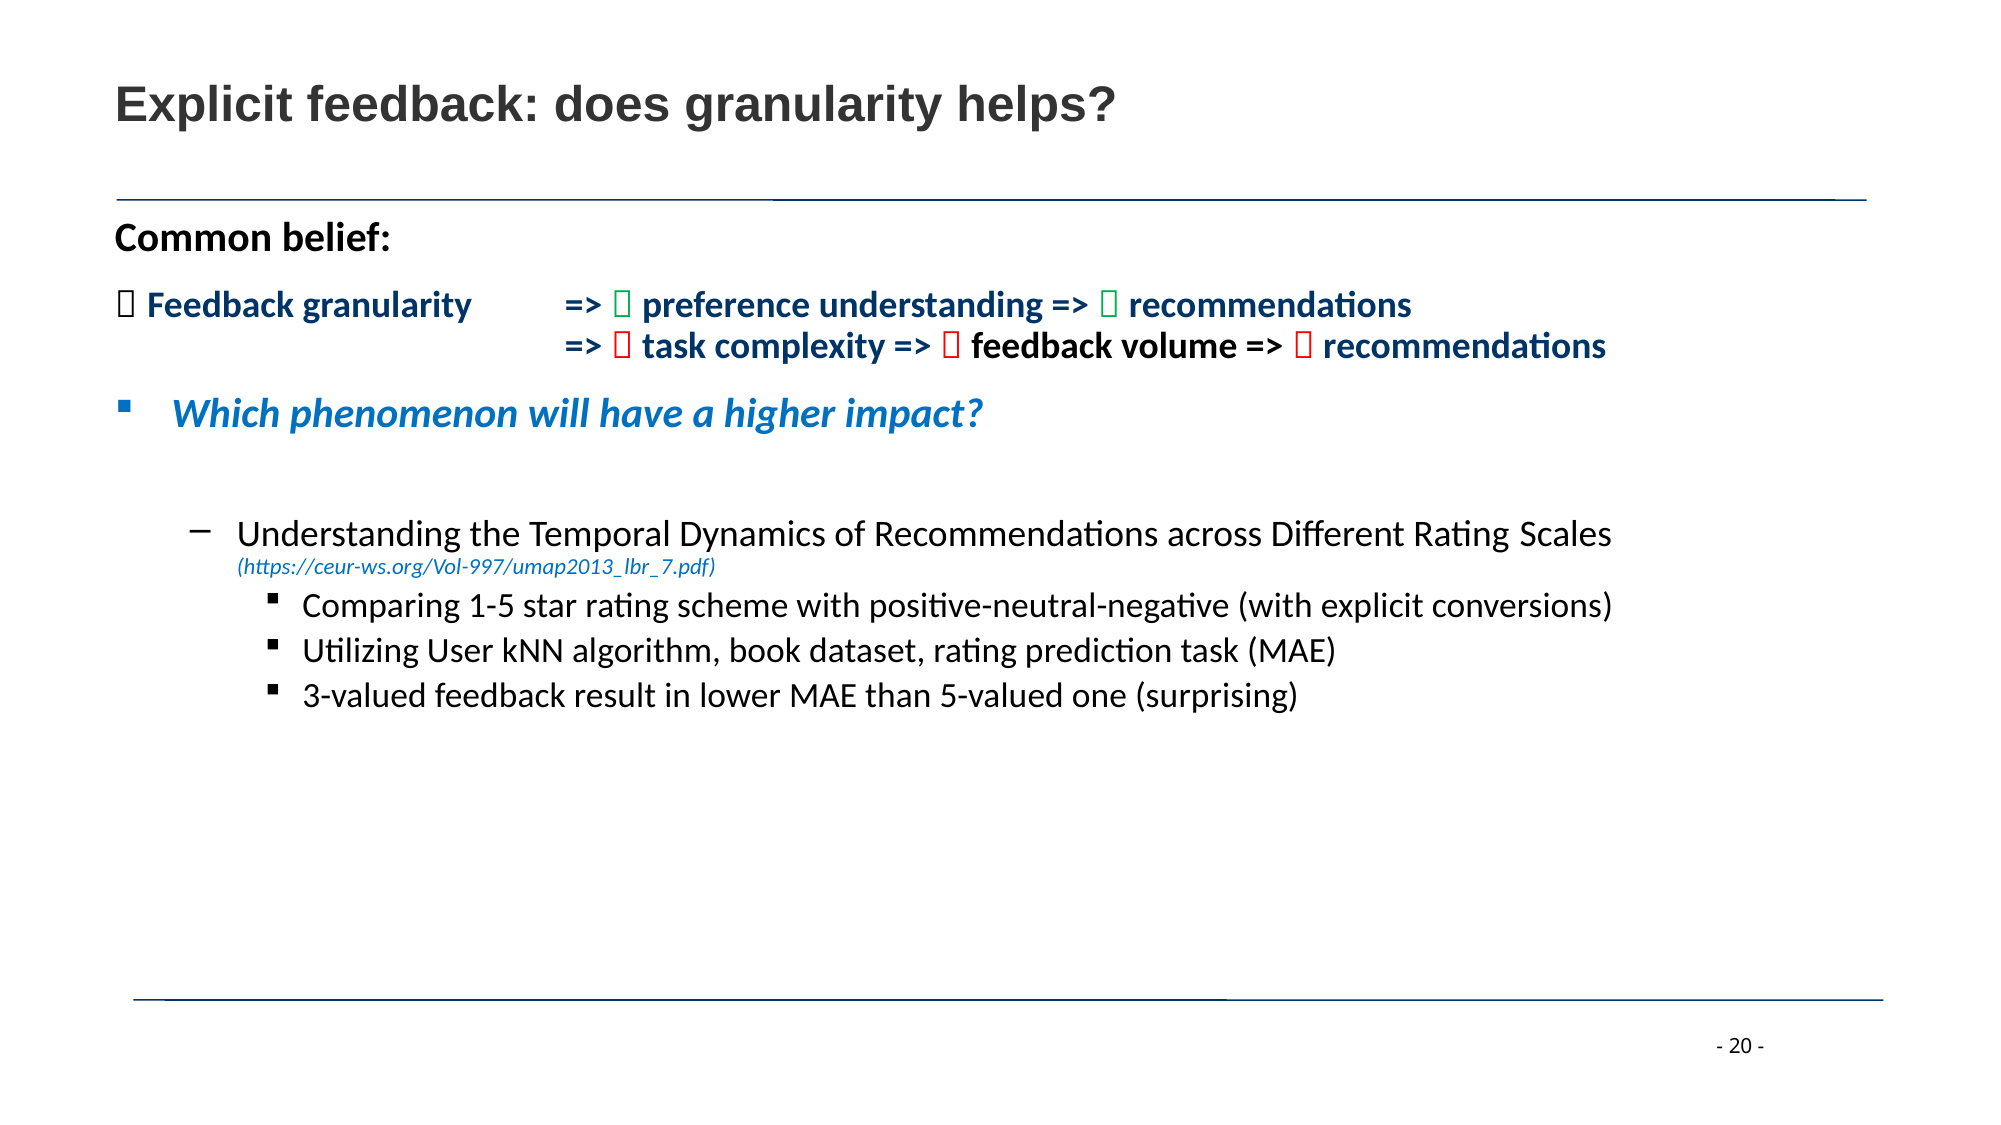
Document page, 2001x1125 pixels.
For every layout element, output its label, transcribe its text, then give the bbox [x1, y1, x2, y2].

title Explicit feedback: does granularity helps? [99, 37, 1901, 207]
list Common belief:  Feedback granularity =>  preference understanding =>  recommendations =>  task complexity =>  feedback volume =>  recommendations Which phenomenon will have a higher impact? Understanding the Temporal Dynamics of Recommendations across Different Rating Scales (https://ceur-ws.org/Vol-997/umap2013_lbr_7.pdf) Comparing 1-5 star rating scheme with positive-neutral-negative (with explicit conversions) Utilizing User kNN algorithm, book dataset, rating prediction task (MAE) 3-valued feedback result in lower MAE than 5-valued one (surprising) [99, 207, 1901, 1015]
